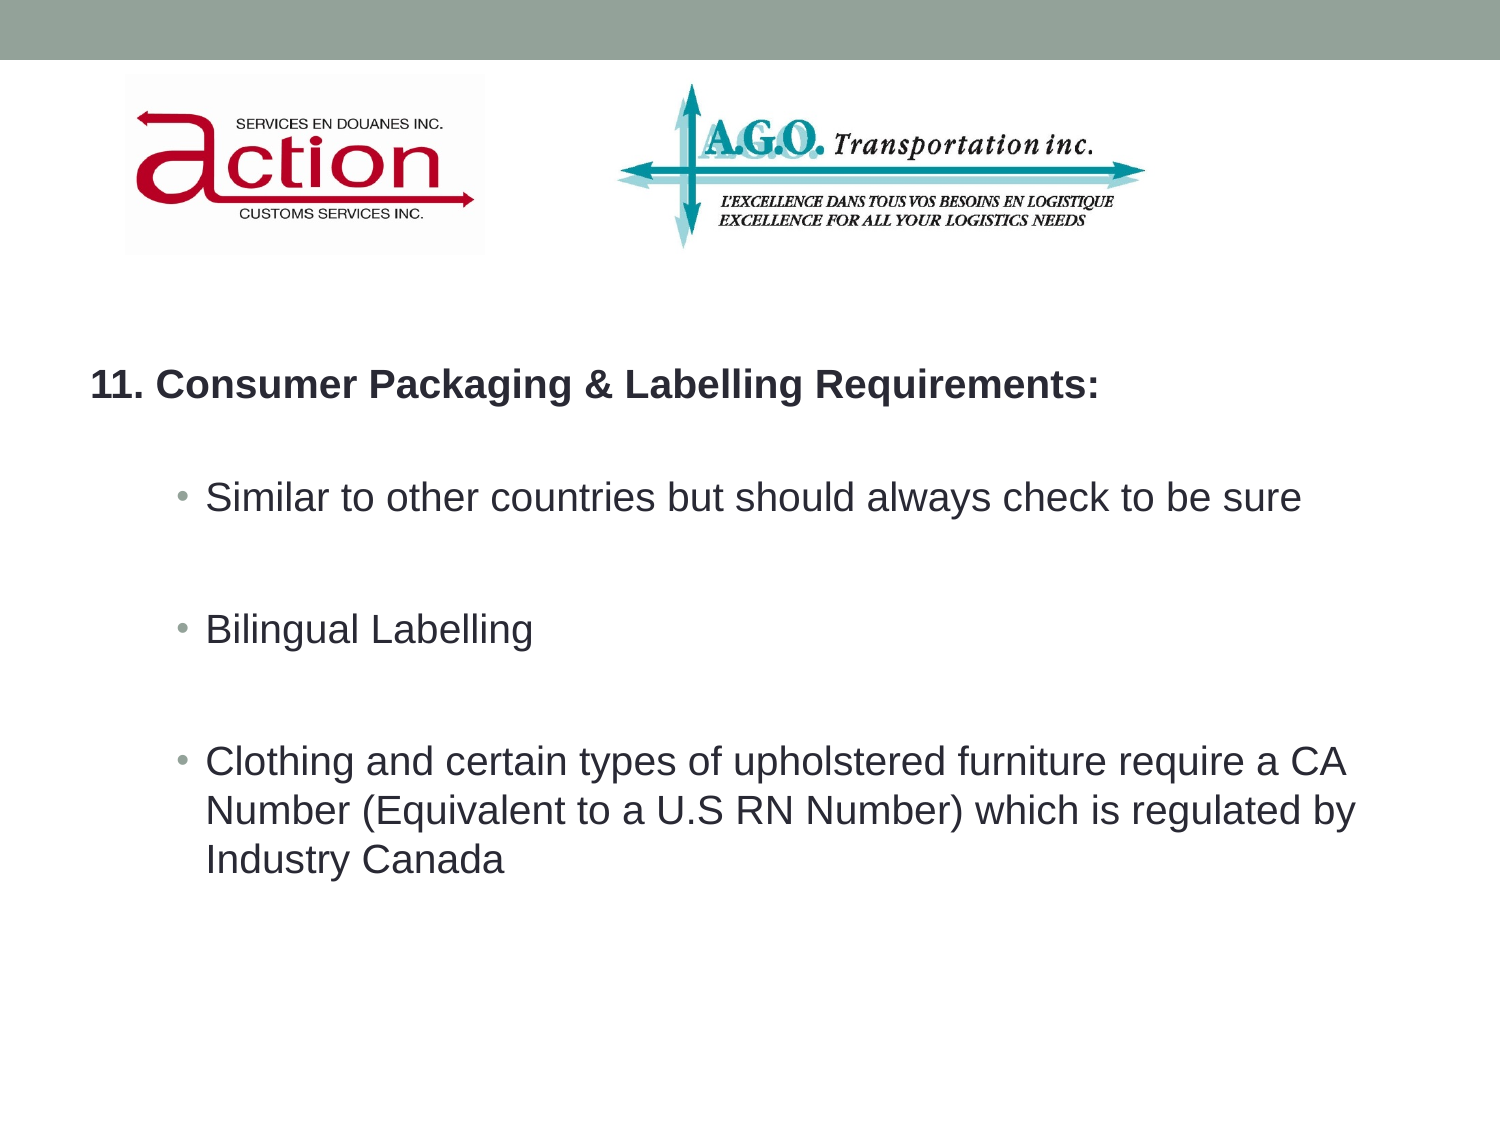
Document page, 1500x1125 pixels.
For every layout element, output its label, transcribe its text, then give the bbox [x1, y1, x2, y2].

picture [598, 67, 1163, 263]
list 11. Consumer Packaging & Labelling Requirements: Similar to other countries but should always check to be sure Bilingual Labelling Clothing and certain types of upholstered furniture require a CA Number (Equivalent to a U.S RN Number) which is regulated by Industry Canada [75, 350, 1425, 1005]
title Things to Remember [337, 50, 1338, 238]
picture [124, 74, 486, 256]
